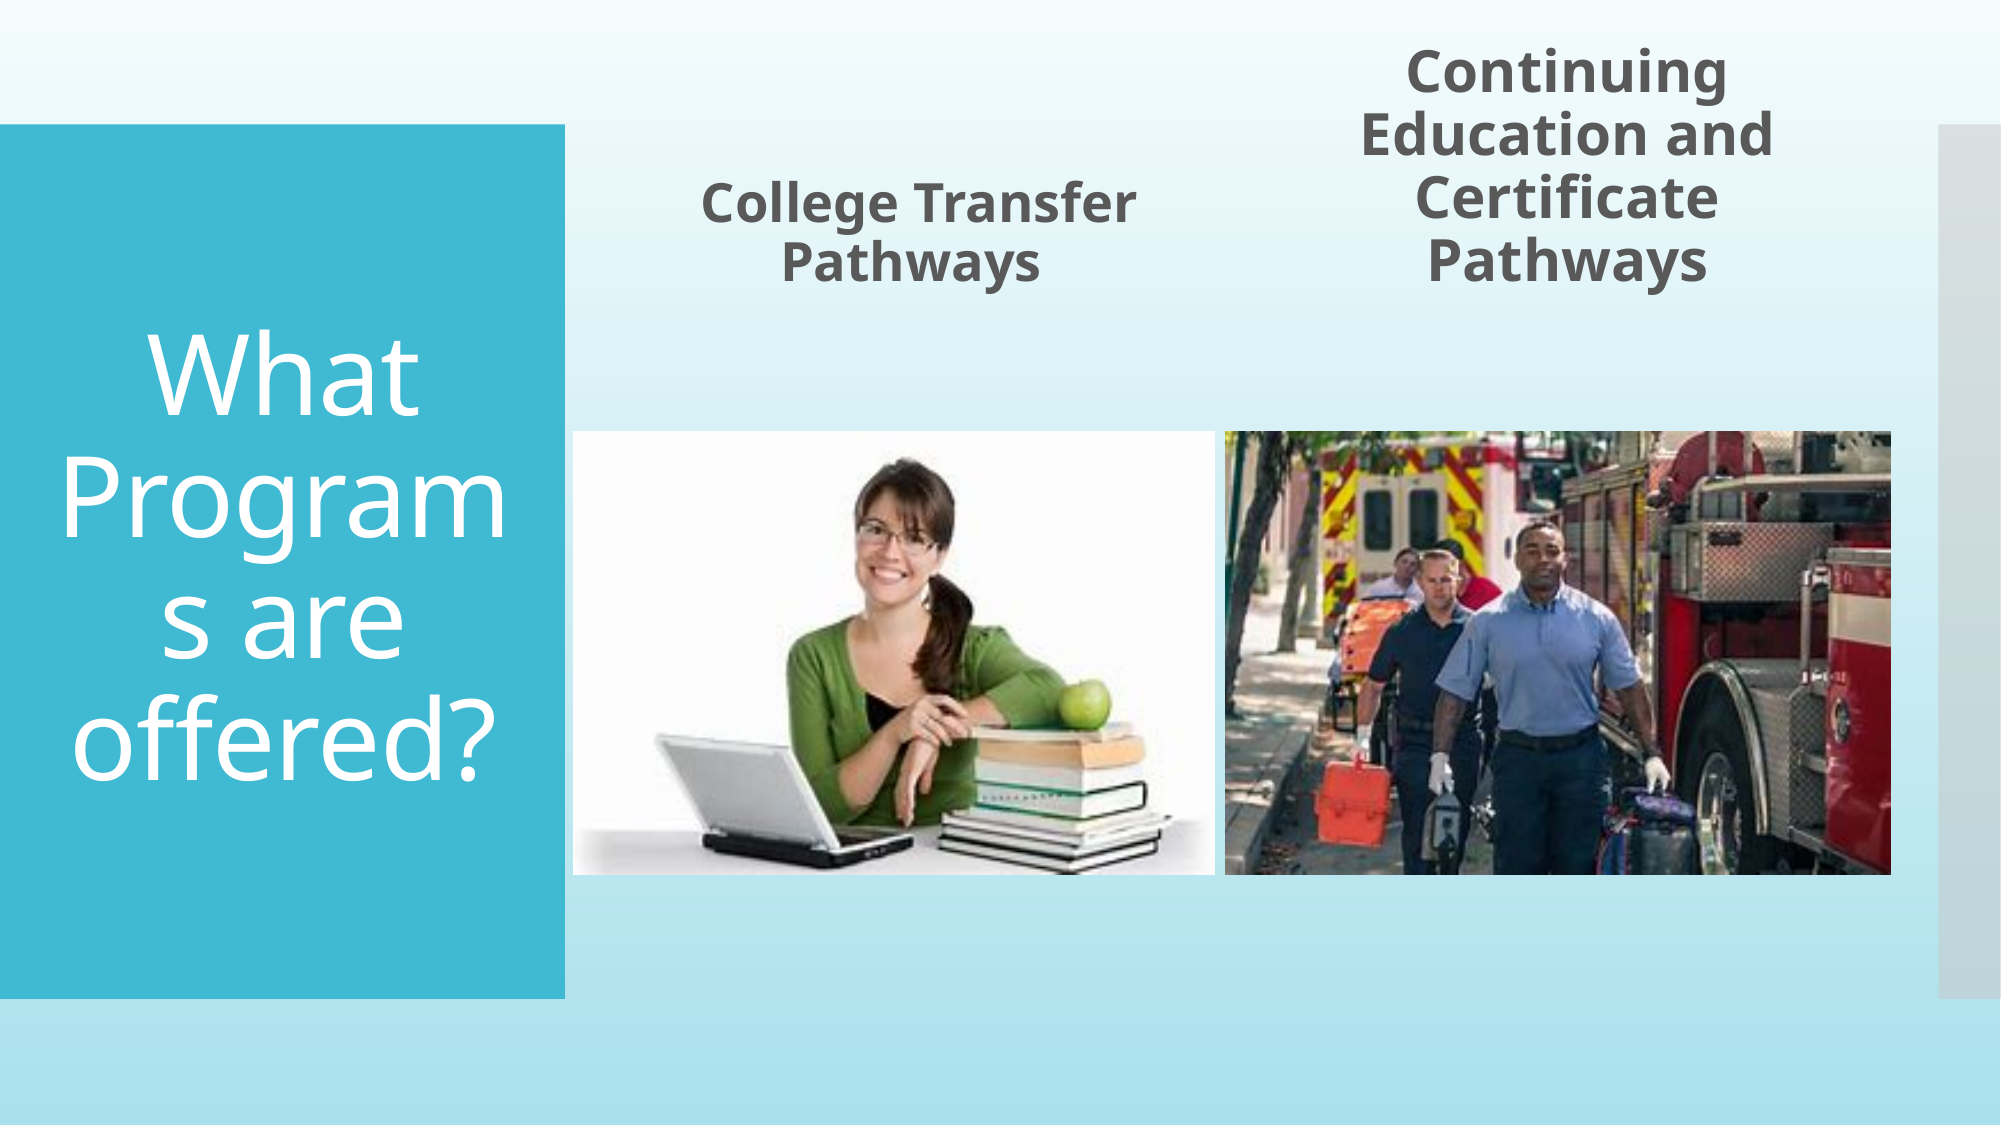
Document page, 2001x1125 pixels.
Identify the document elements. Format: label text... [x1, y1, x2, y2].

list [1224, 431, 1892, 875]
list Continuing Education and Certificate Pathways [1282, 167, 1853, 302]
list College Transfer Pathways [634, 167, 1205, 301]
title What Programs are offered? [41, 184, 525, 940]
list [573, 431, 1215, 875]
